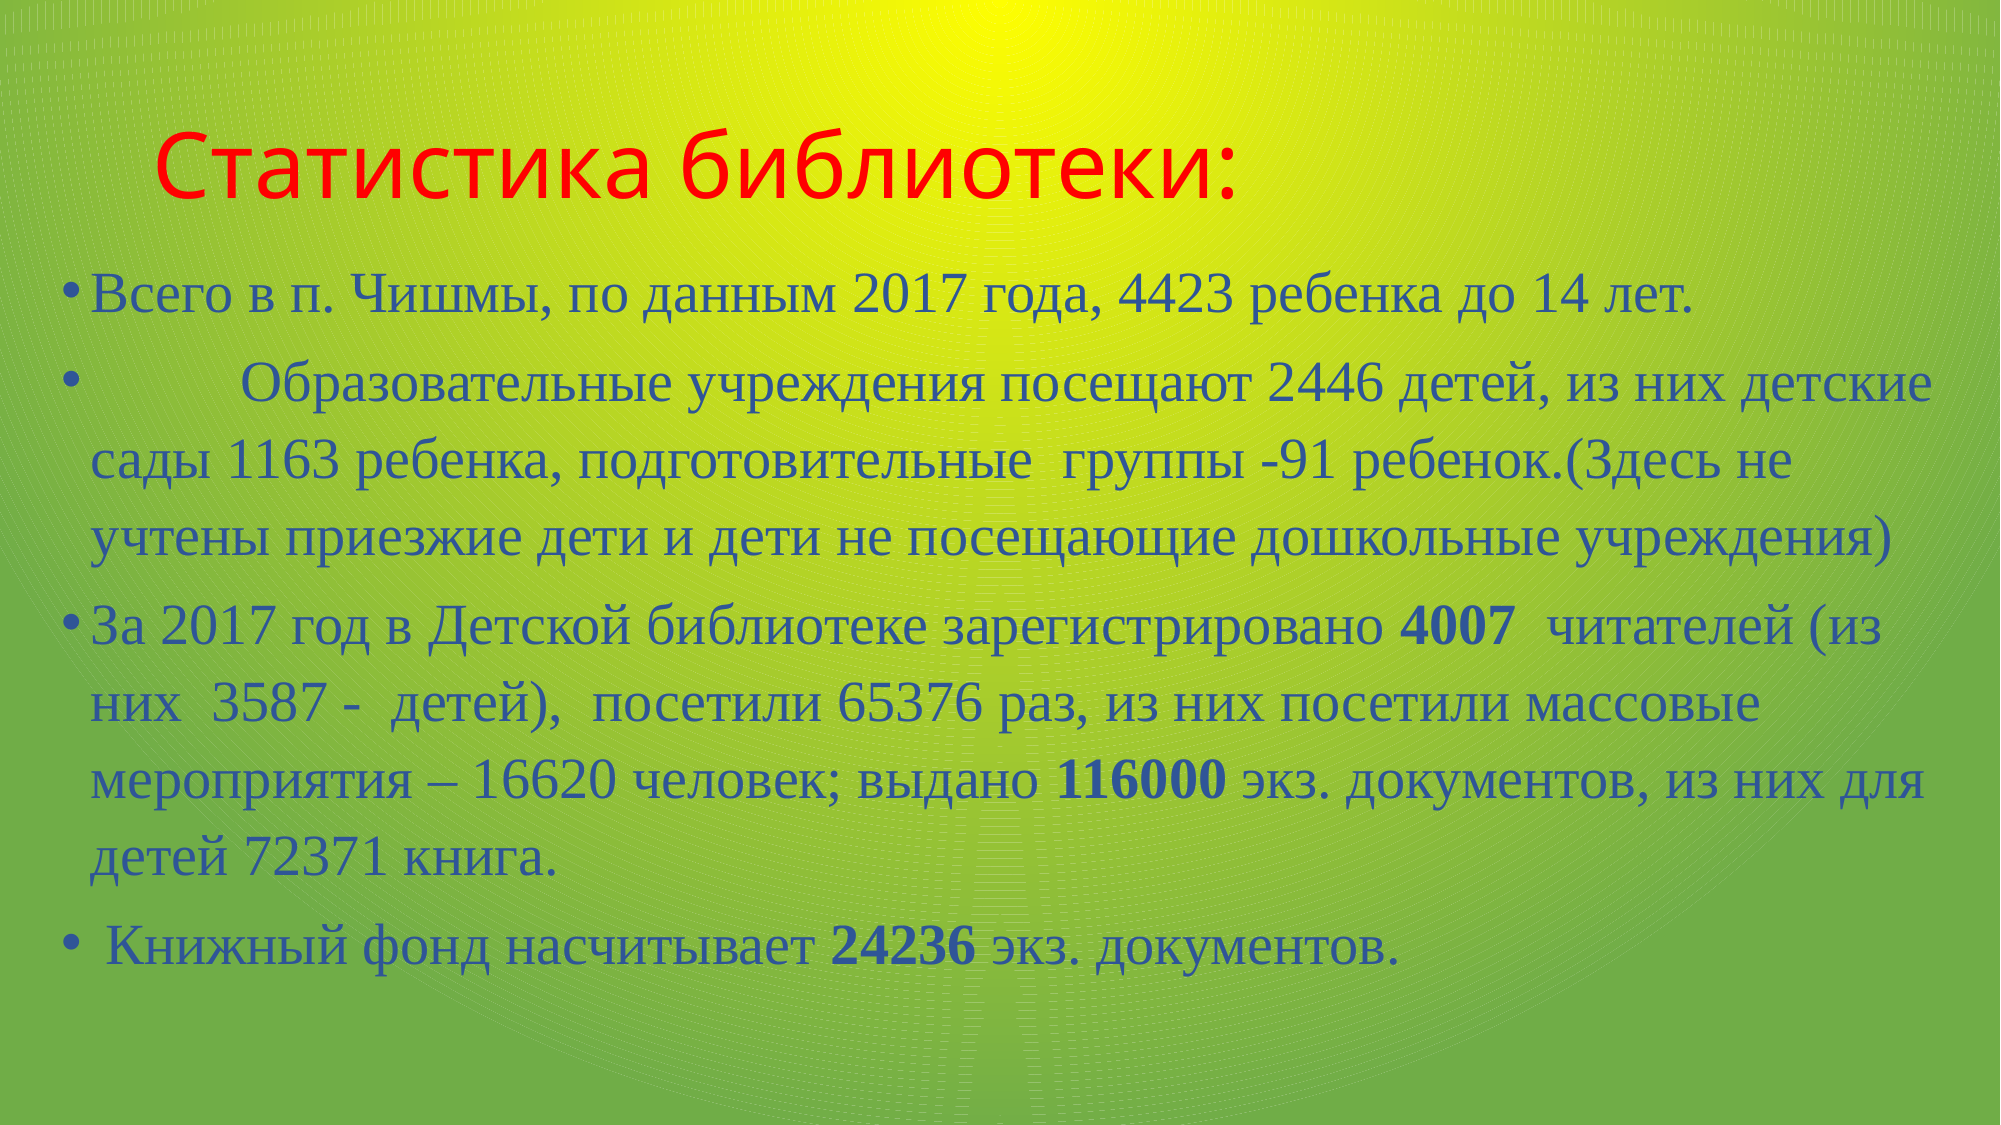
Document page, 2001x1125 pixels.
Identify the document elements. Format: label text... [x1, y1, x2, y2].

title Статистика библиотеки: [137, 59, 1863, 239]
list Всего в п. Чишмы, по данным 2017 года, 4423 ребенка до 14 лет. Образовательные учреждения посещают 2446 детей, из них детские сады 1163 ребенка, подготовительные группы -91 ребенок.(Здесь не учтены приезжие дети и дети не посещающие дошкольные учреждения) За 2017 год в Детской библиотеке зарегистрировано 4007 читателей (из них 3587 - детей), посетили 65376 раз, из них посетили массовые мероприятия – 16620 человек; выдано 116000 экз. документов, из них для детей 72371 книга. Книжный фонд насчитывает 24236 экз. документов. [38, 239, 2000, 1066]
